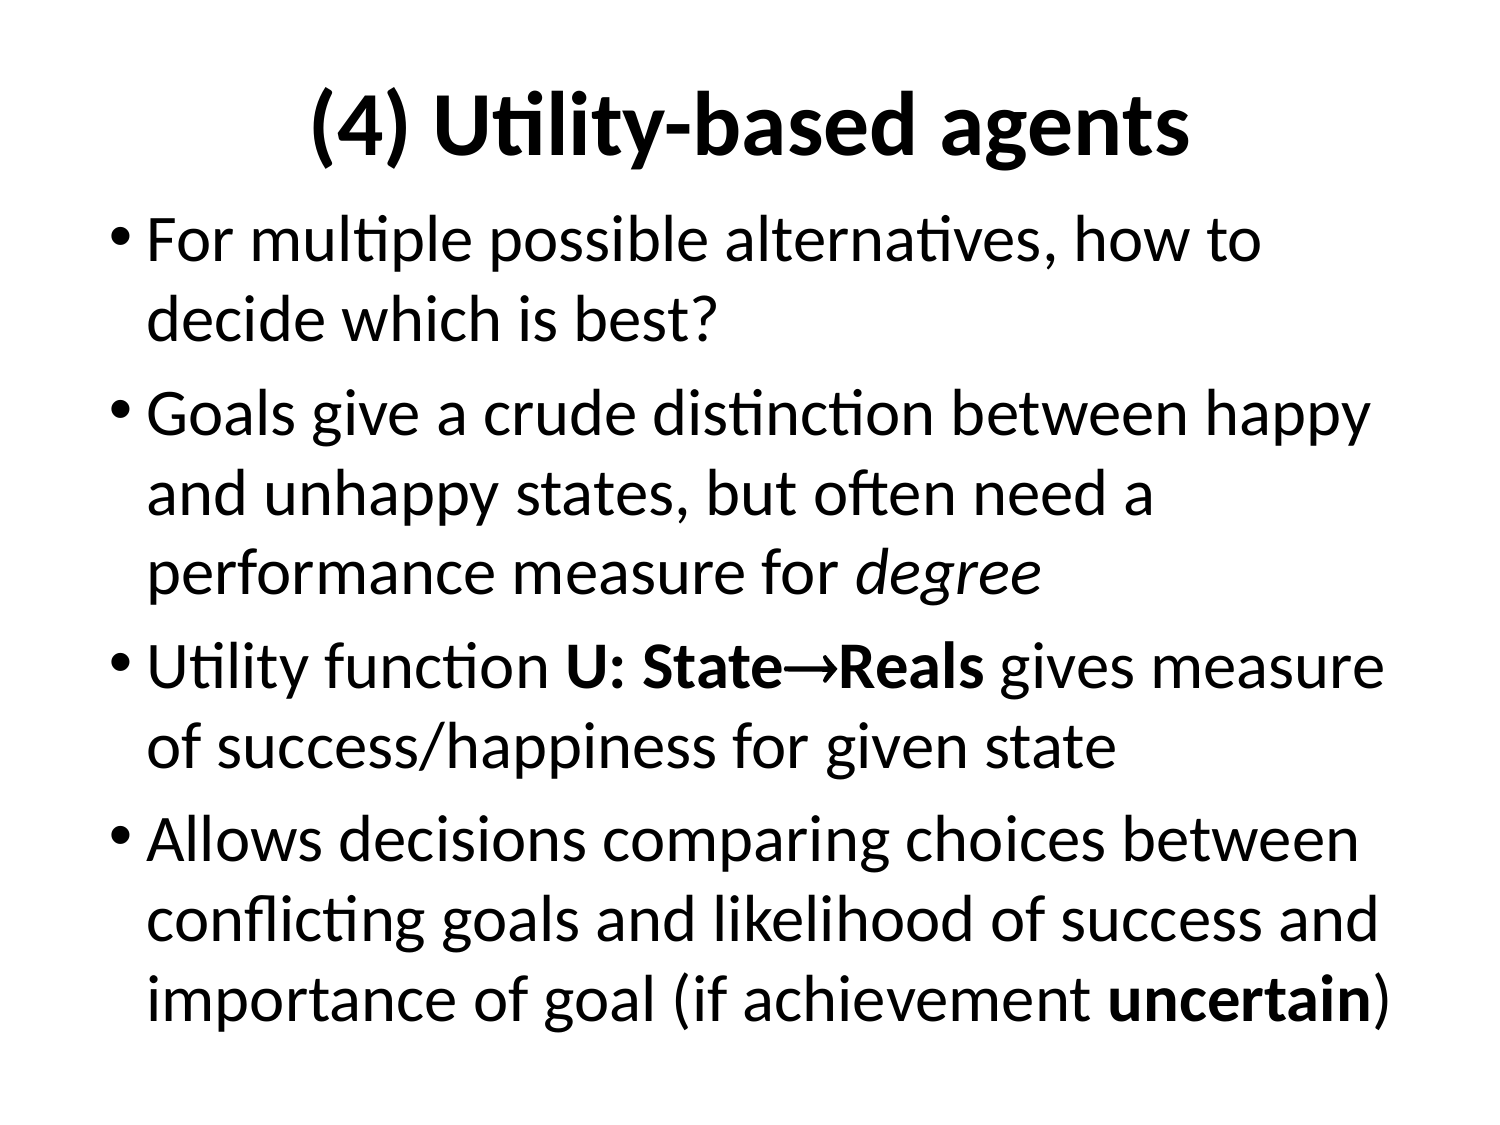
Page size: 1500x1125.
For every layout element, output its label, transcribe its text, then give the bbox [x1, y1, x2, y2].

title (4) Utility-based agents [112, 24, 1388, 187]
list For multiple possible alternatives, how to decide which is best? Goals give a crude distinction between happy and unhappy states, but often need a performance measure for degree Utility function U: StateReals gives measure of success/happiness for given state Allows decisions comparing choices between conflicting goals and likelihood of success and importance of goal (if achievement uncertain) [93, 187, 1438, 1050]
